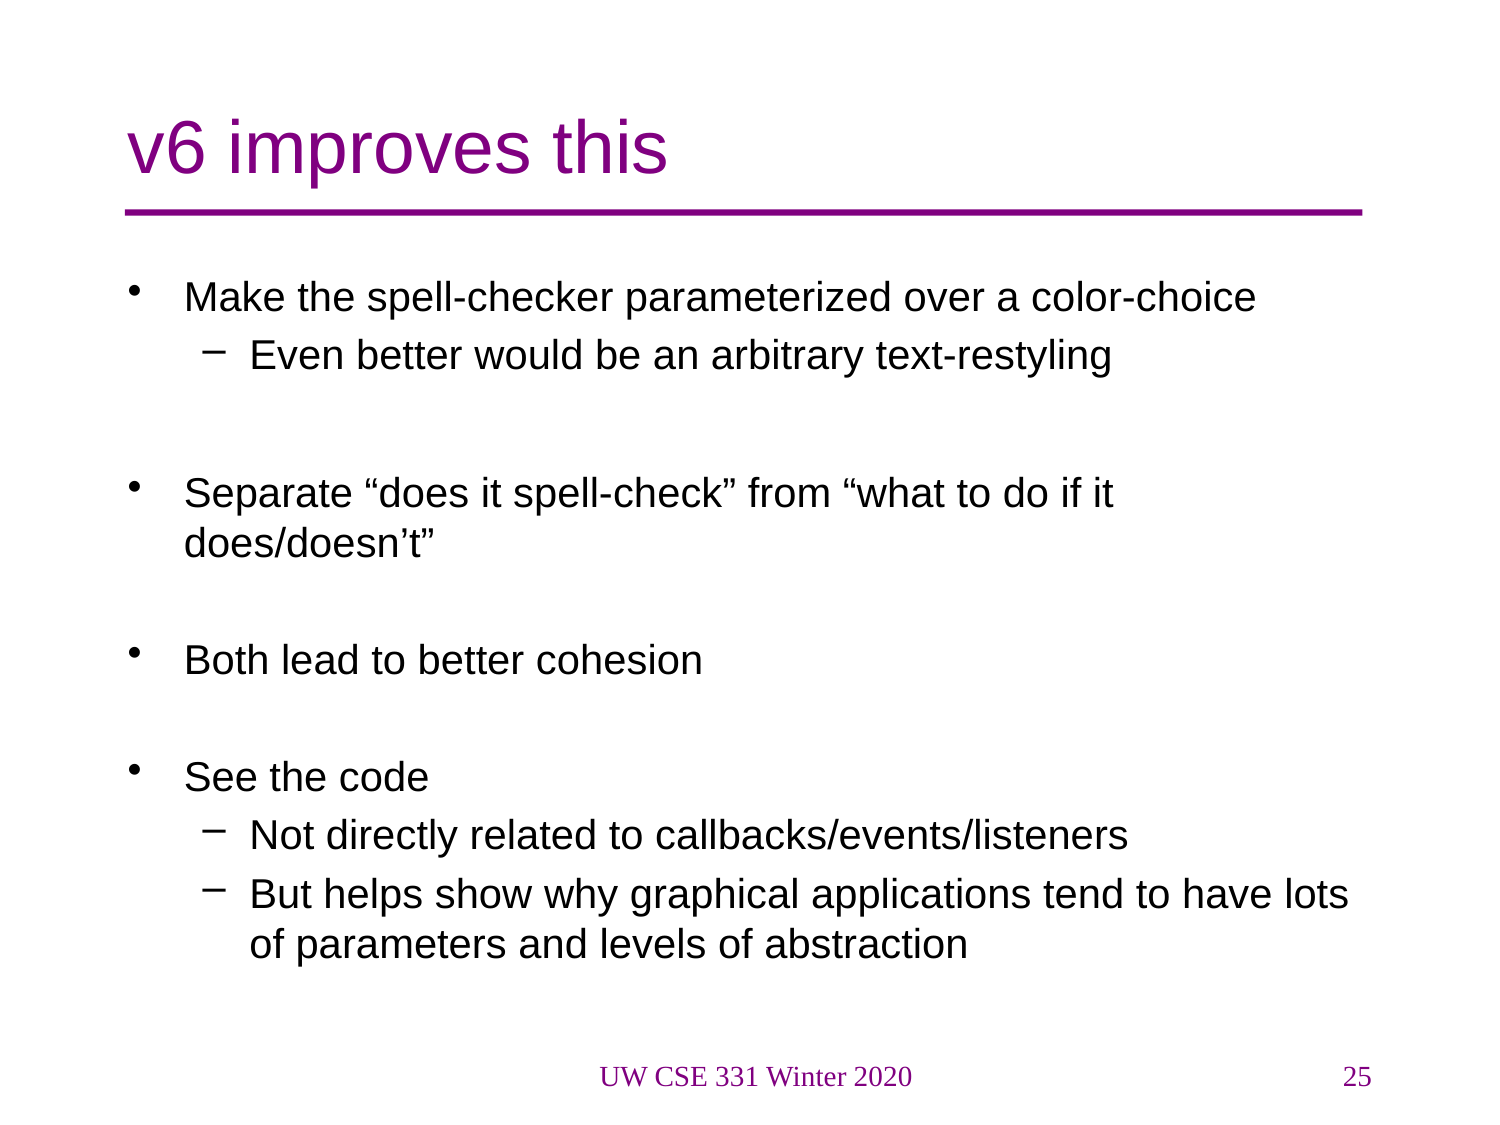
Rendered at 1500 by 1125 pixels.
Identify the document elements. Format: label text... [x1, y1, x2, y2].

footer UW CSE 331 Winter 2020 [474, 1049, 1038, 1125]
slide_number 25 [1074, 1049, 1388, 1125]
list Make the spell-checker parameterized over a color-choice Even better would be an arbitrary text-restyling Separate “does it spell-check” from “what to do if it does/doesn’t” Both lead to better cohesion See the code Not directly related to callbacks/events/listeners But helps show why graphical applications tend to have lots of parameters and levels of abstraction [112, 262, 1388, 1000]
title v6 improves this [112, 50, 1388, 238]
